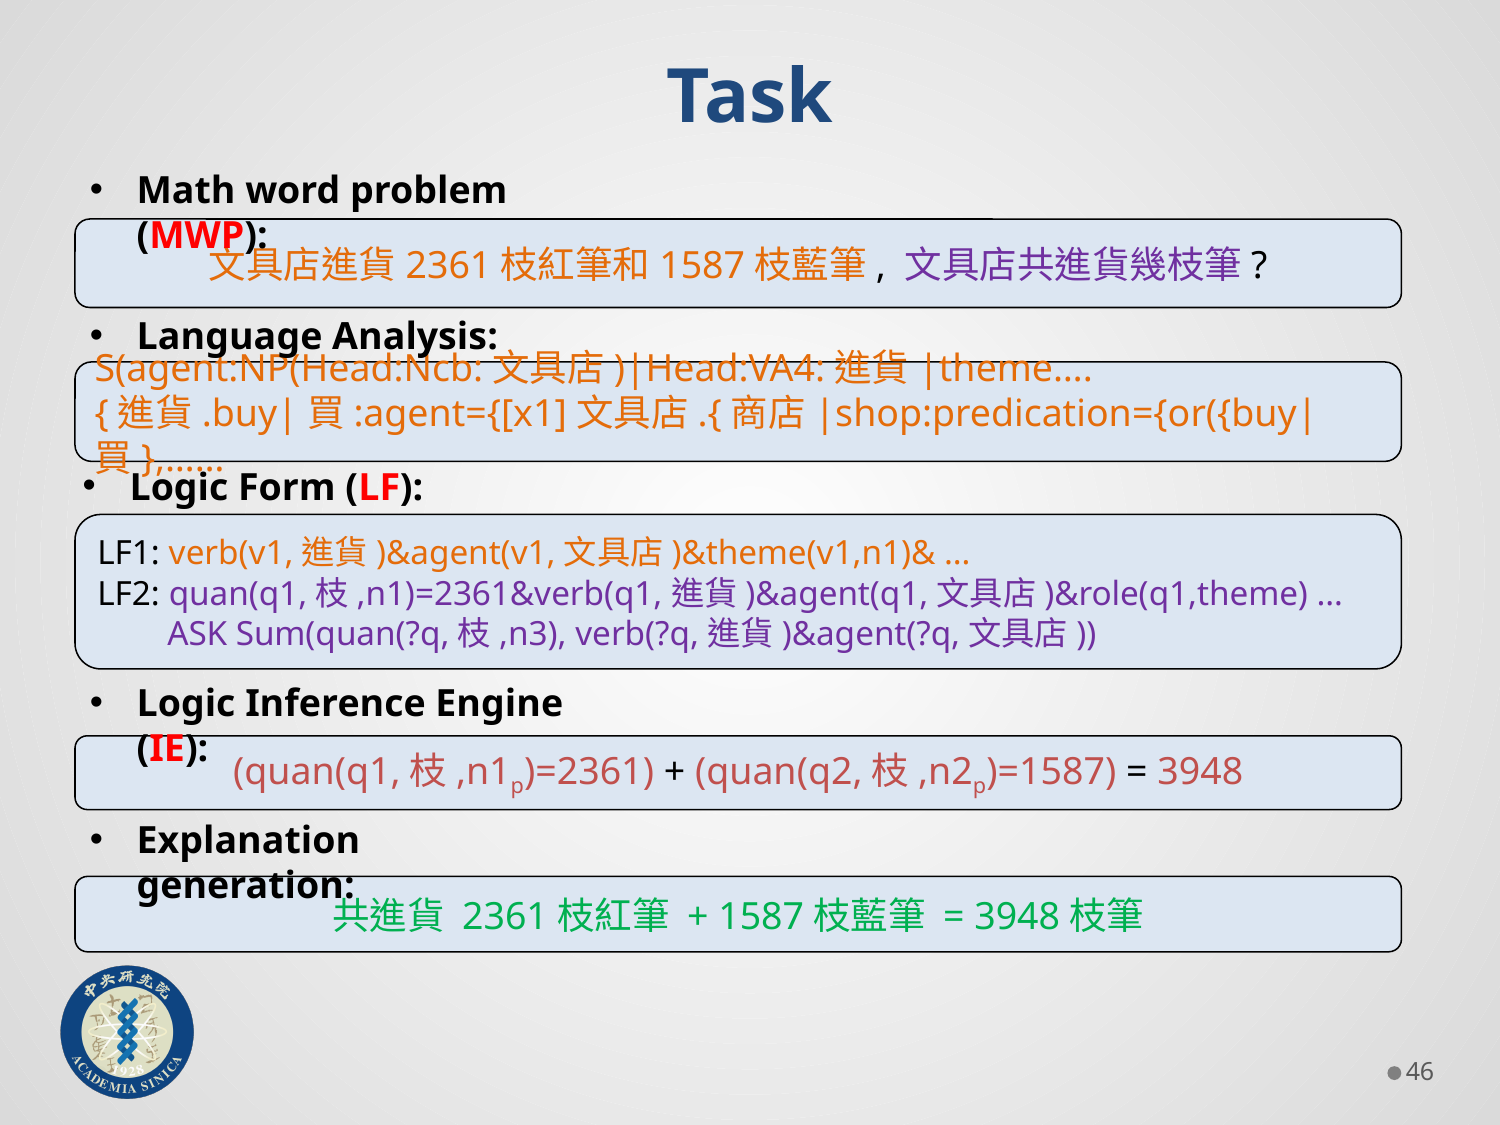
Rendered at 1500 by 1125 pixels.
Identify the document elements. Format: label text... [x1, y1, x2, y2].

title Task [75, 0, 1425, 154]
text_box 文具店進貨2361枝紅筆和1587枝藍筆, 文具店共進貨幾枝筆? [72, 216, 1404, 310]
text_box S(agent:NP(Head:Ncb:文具店)|Head:VA4:進貨|theme…. {進貨.buy|買:agent={[x1]文具店.{商店|shop:predication={or({buy|買},…… [72, 359, 1404, 464]
text_box (quan(q1,枝,n1p)=2361) + (quan(q2,枝,n2p)=1587) = 3948 [72, 733, 1404, 812]
text_box Logic Inference Engine (IE): [75, 671, 654, 777]
text_box 共進貨 2361枝紅筆 + 1587枝藍筆 = 3948枝筆 [72, 874, 1404, 955]
picture [54, 961, 197, 1103]
text_box Explanation generation: [75, 808, 589, 914]
text_box Math word problem (MWP): [74, 158, 619, 264]
text_box Language Analysis: [75, 304, 537, 365]
text_box LF1: verb(v1,進貨)&agent(v1,文具店)&theme(v1,n1)& … LF2: quan(q1,枝,n1)=2361&verb(q1,進貨)&agent(q1,文具店)&role(q1,theme) … ASK Sum(quan(?q,枝,n3), verb(?q,進貨)&agent(?q,文具店)) [72, 512, 1404, 672]
slide_number 45 [1401, 1042, 1494, 1103]
text_box Logic Form (LF): [67, 455, 530, 515]
list [75, 186, 1425, 1005]
